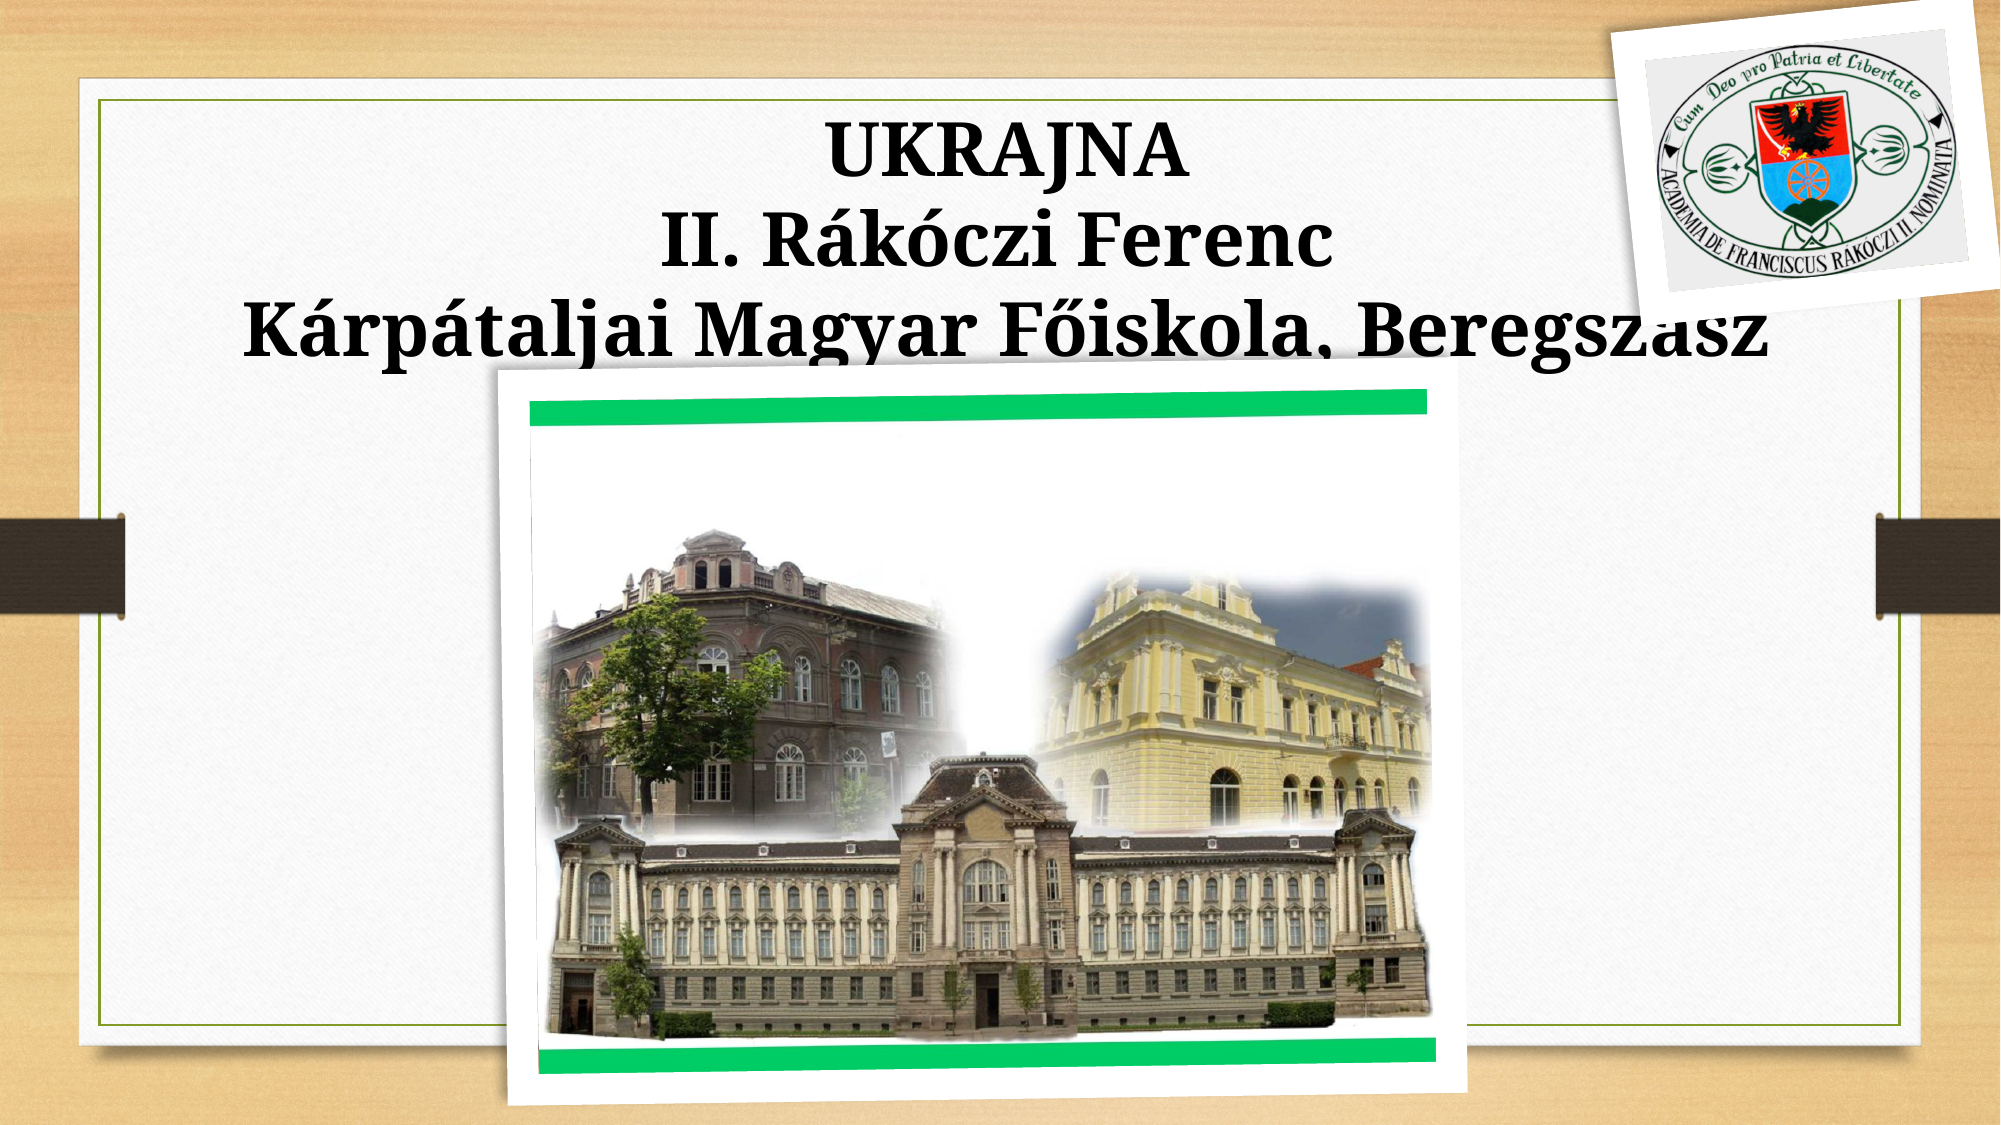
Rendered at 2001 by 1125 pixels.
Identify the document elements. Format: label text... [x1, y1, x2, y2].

text_box UKRAJNA II. Rákóczi Ferenc Kárpátaljai Magyar Főiskola, Beregszász [227, 93, 1788, 379]
picture [1646, 30, 1968, 291]
picture [0, 0, 2001, 1125]
picture [530, 389, 1436, 1074]
